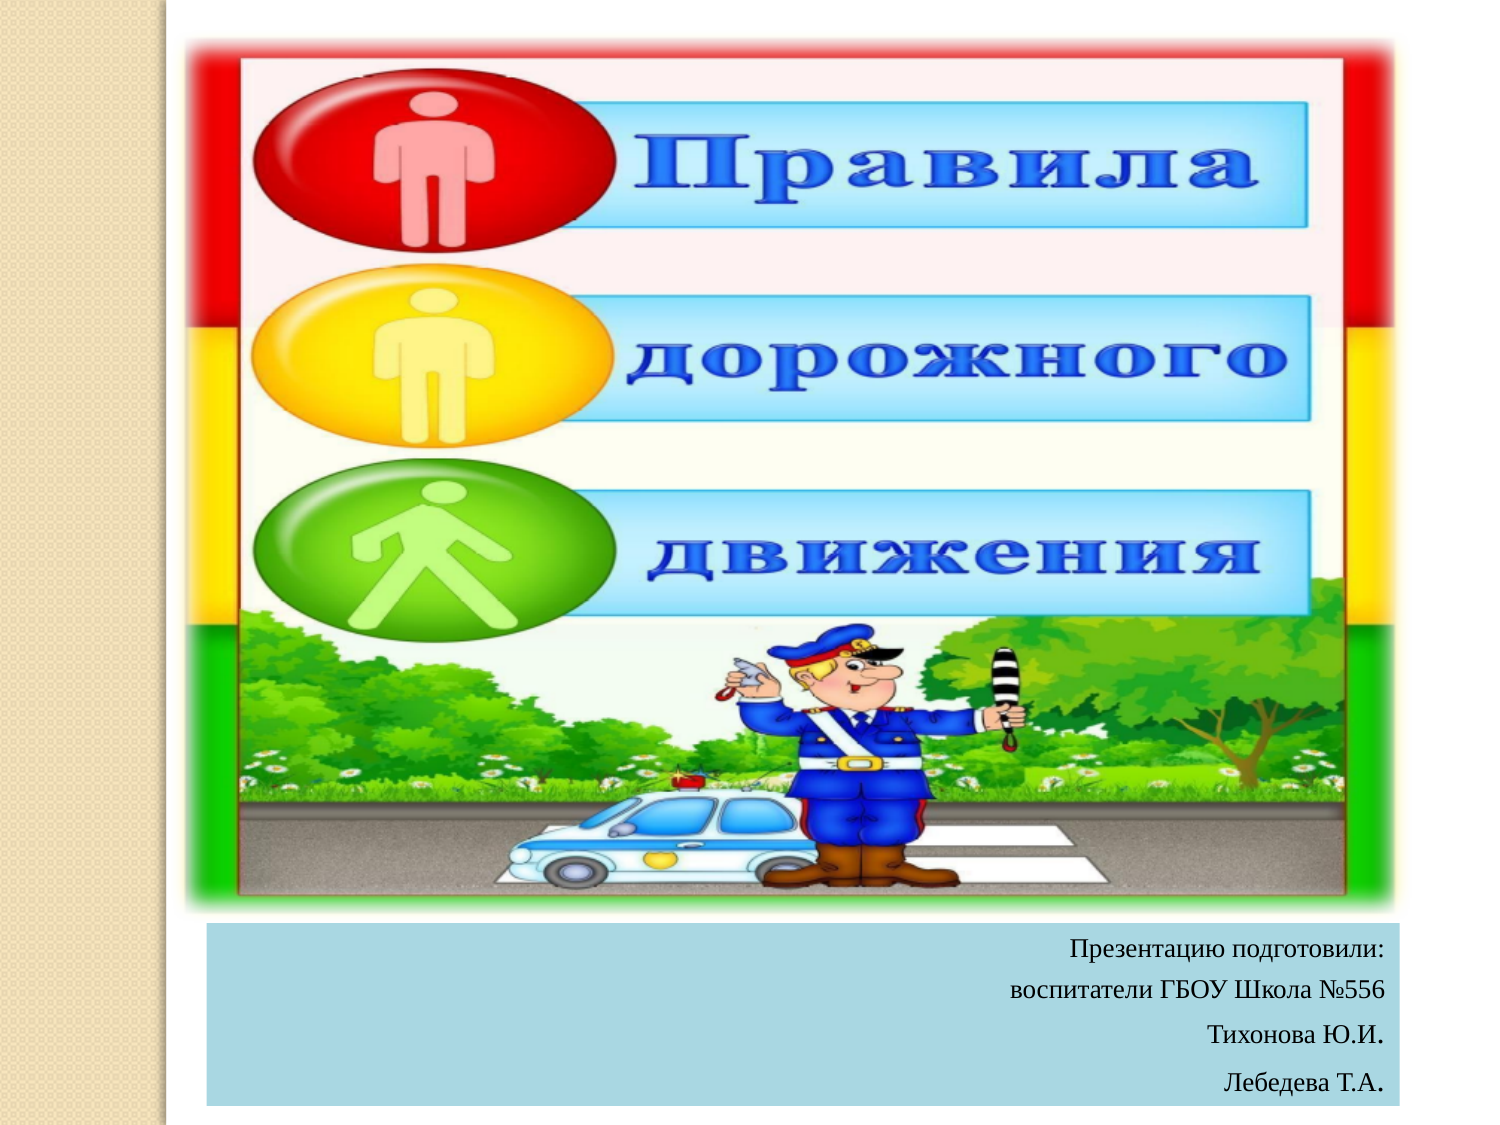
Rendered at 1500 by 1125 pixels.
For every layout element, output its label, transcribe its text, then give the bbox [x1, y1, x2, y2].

picture [170, 30, 1412, 924]
subtitle Презентацию подготовили: воспитатели ГБОУ Школа №556 Тихонова Ю.И. Лебедева Т.А. [206, 934, 1400, 1106]
